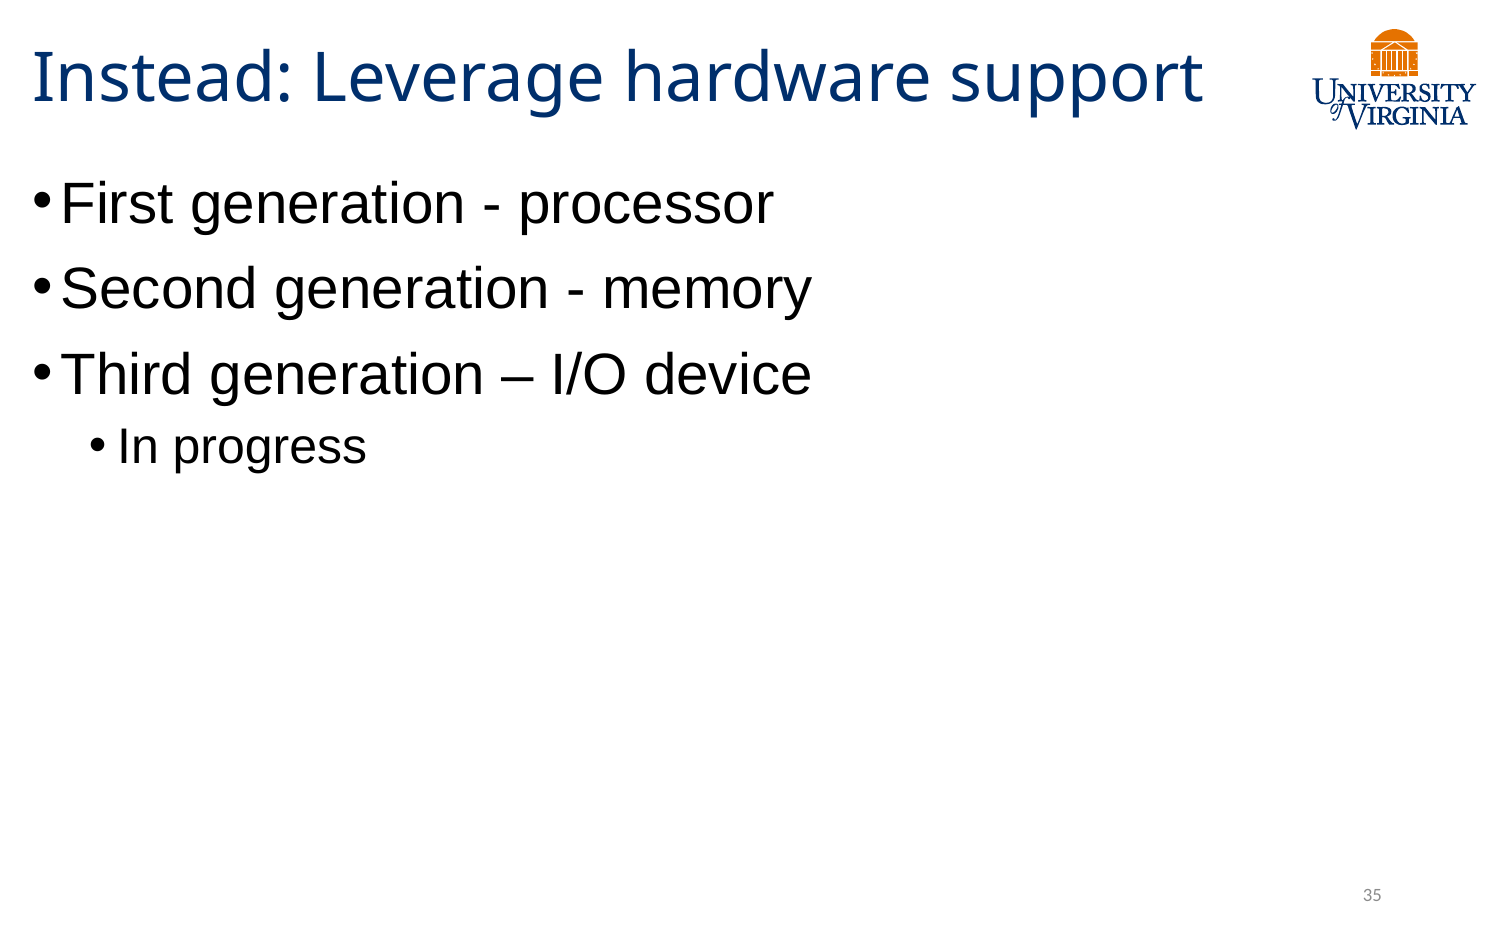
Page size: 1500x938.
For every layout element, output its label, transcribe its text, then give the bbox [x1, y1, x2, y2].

list First generation - processor Second generation - memory Third generation – I/O device In progress [17, 157, 1483, 845]
slide_number 35 [1059, 868, 1397, 919]
title Instead: Leverage hardware support [17, 14, 1297, 145]
